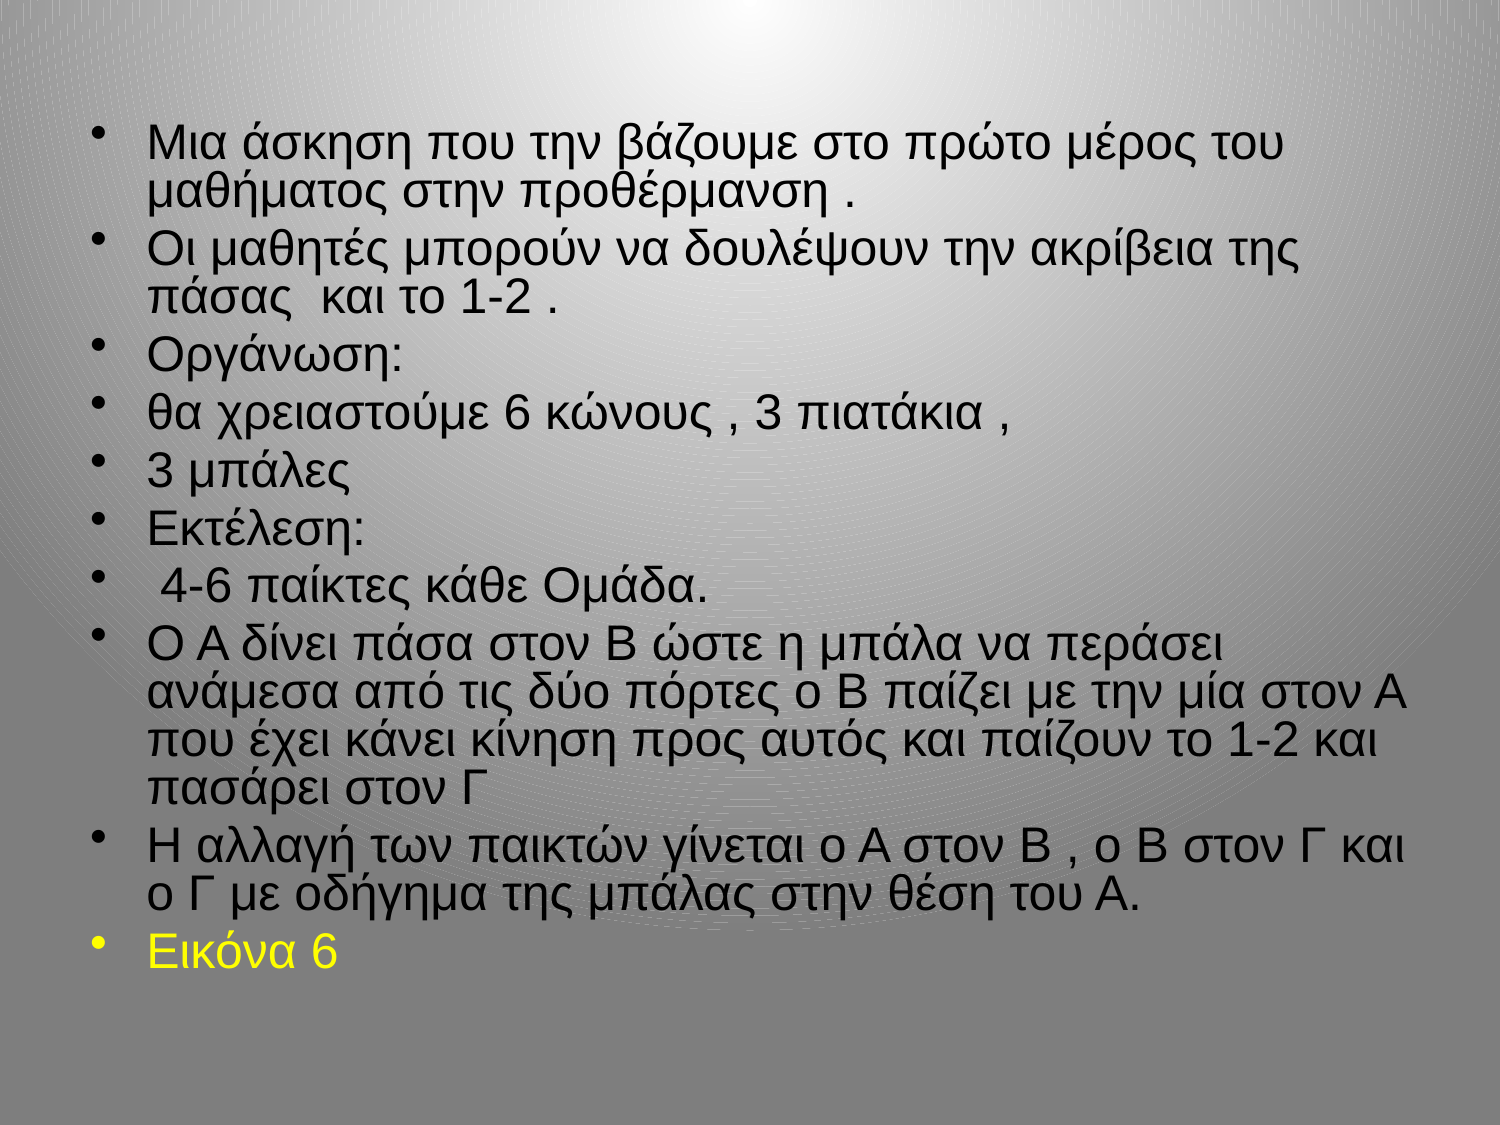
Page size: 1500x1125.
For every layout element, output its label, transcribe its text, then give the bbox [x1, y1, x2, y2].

list Μια άσκηση που την βάζουμε στο πρώτο μέρος του μαθήματος στην προθέρμανση . Οι μαθητές μπορούν να δουλέψουν την ακρίβεια της πάσας και το 1-2 . Οργάνωση: θα χρειαστούμε 6 κώνους , 3 πιατάκια , 3 μπάλες Εκτέλεση: 4-6 παίκτες κάθε Ομάδα. Ο Α δίνει πάσα στον Β ώστε η μπάλα να περάσει ανάμεσα από τις δύο πόρτες ο Β παίζει με την μία στον Α που έχει κάνει κίνηση προς αυτός και παίζουν το 1-2 και πασάρει στον Γ Η αλλαγή των παικτών γίνεται ο Α στον Β , ο Β στον Γ και ο Γ με οδήγημα της μπάλας στην θέση του Α. Εικόνα 6 [74, 113, 1426, 1006]
